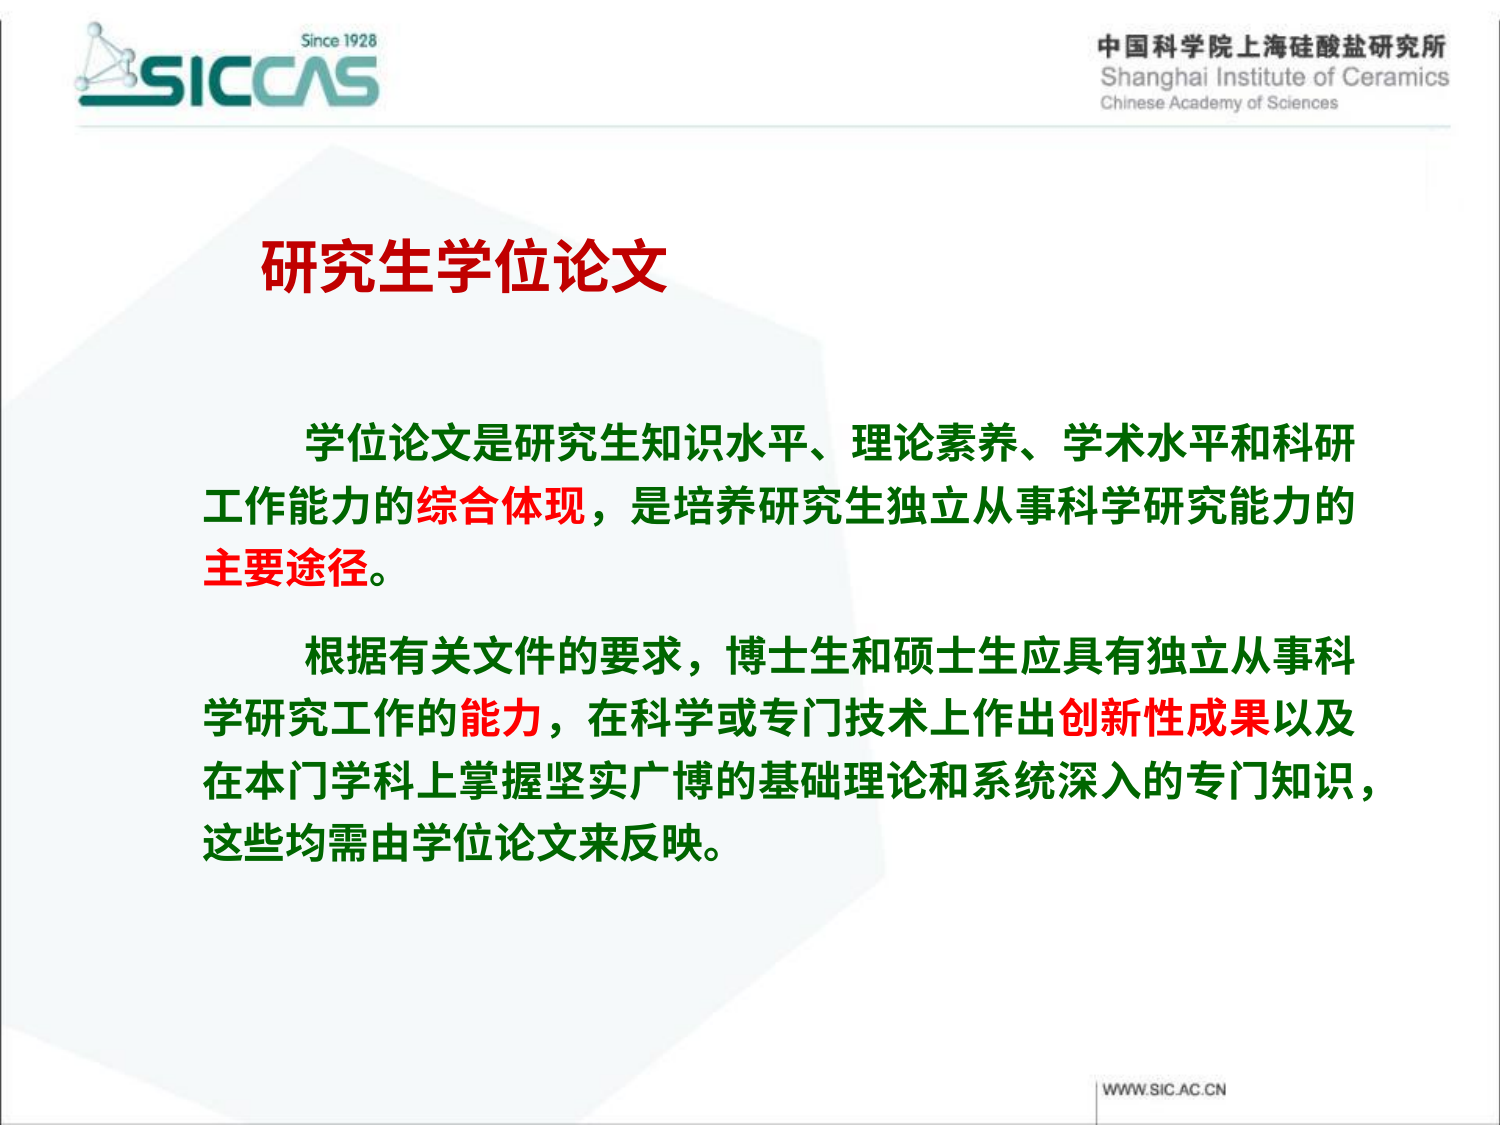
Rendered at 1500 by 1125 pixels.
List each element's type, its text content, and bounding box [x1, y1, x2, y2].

picture [0, 0, 1500, 1125]
text_box 学位论文是研究生知识水平、理论素养、学术水平和科研工作能力的综合体现，是培养研究生独立从事科学研究能力的主要途径。 根据有关文件的要求，博士生和硕士生应具有独立从事科学研究工作的能力，在科学或专门技术上作出创新性成果以及在本门学科上掌握坚实广博的基础理论和系统深入的专门知识，这些均需由学位论文来反映。 [187, 397, 1371, 939]
text_box 研究生学位论文 [246, 222, 996, 308]
